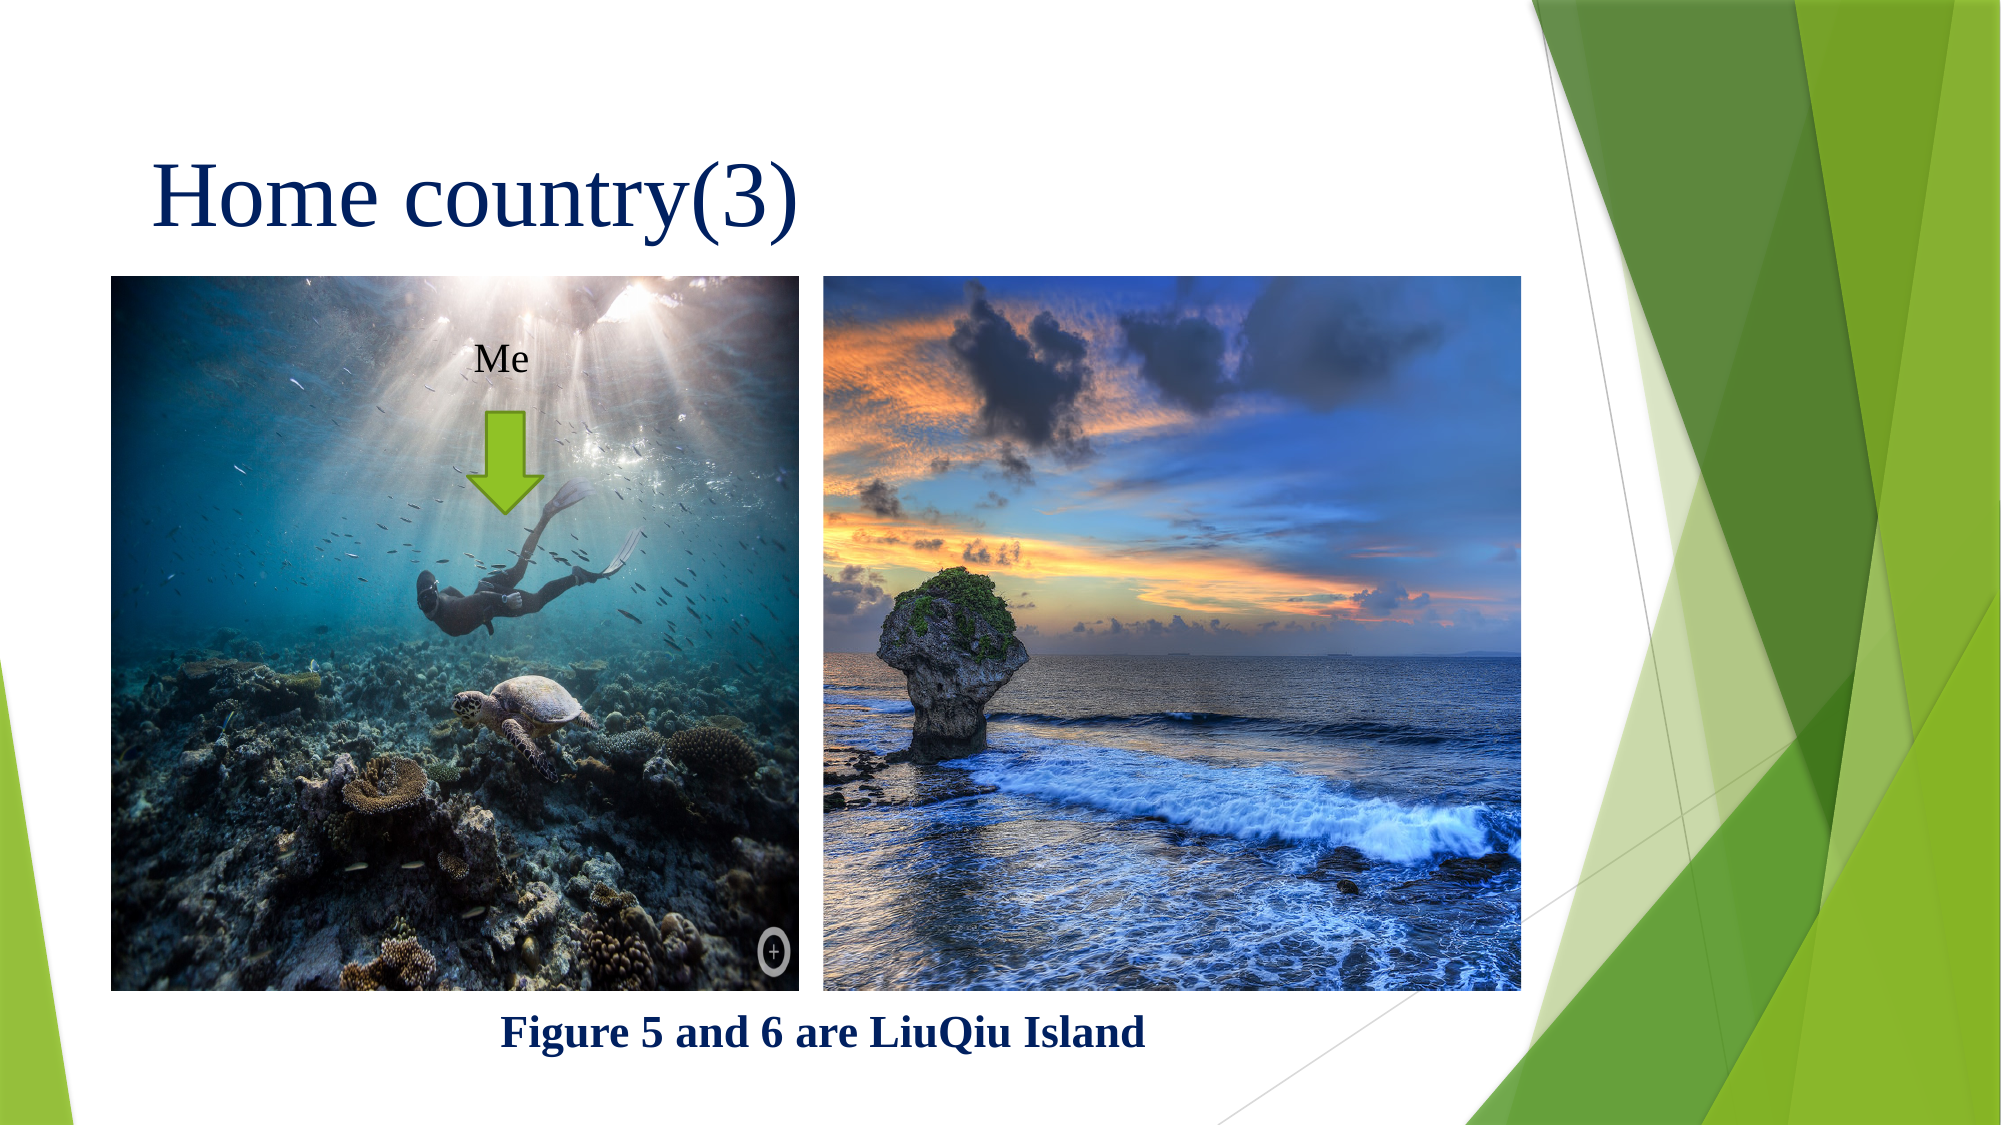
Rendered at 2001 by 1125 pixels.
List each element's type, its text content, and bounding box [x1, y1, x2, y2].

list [110, 276, 799, 992]
text_box Figure 5 and 6 are LiuQiu Island [123, 994, 1523, 1065]
picture [822, 276, 1522, 992]
text_box Home country(3) [136, 125, 1547, 342]
